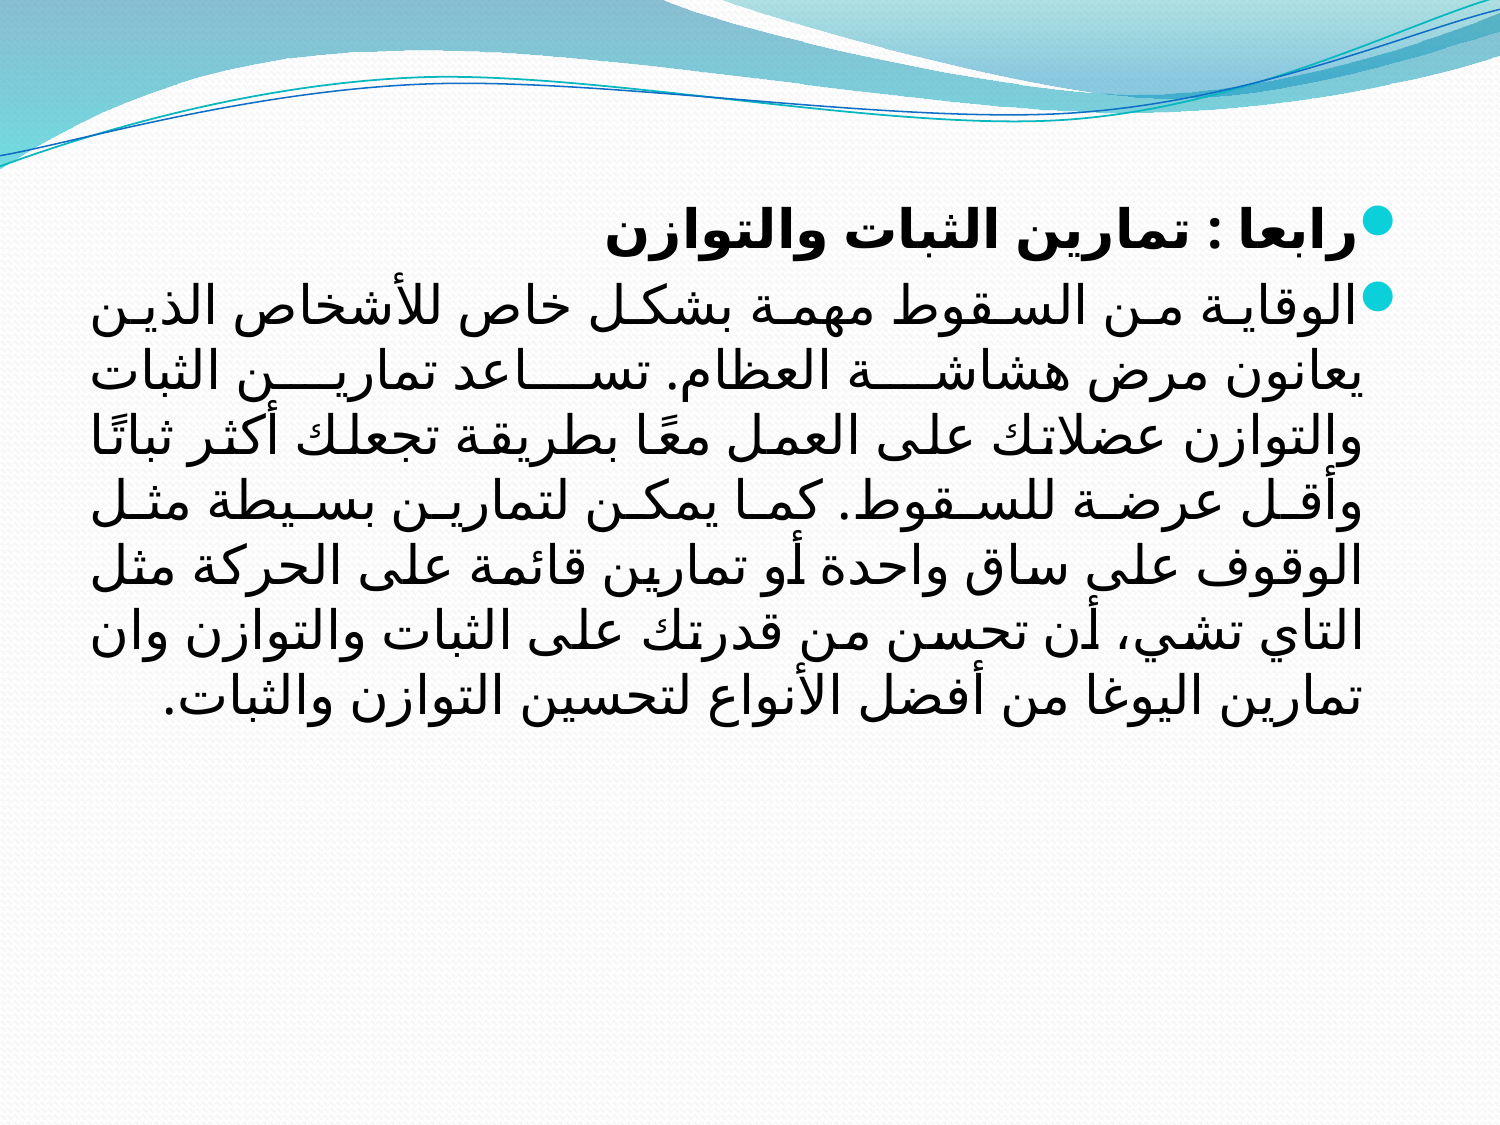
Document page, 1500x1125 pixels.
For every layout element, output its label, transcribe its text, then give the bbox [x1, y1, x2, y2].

list رابعا : تمارين الثبات والتوازن الوقاية من السقوط مهمة بشكل خاص للأشخاص الذين يعانون مرض هشاشة العظام. تساعد تمارين الثبات والتوازن عضلاتك على العمل معًا بطريقة تجعلك أكثر ثباتًا وأقل عرضة للسقوط. كما يمكن لتمارين بسيطة مثل الوقوف على ساق واحدة أو تمارين قائمة على الحركة مثل التاي تشي، أن تحسن من قدرتك على الثبات والتوازن وان تمارين اليوغا من أفضل الأنواع لتحسين التوازن والثبات. [75, 187, 1425, 1038]
